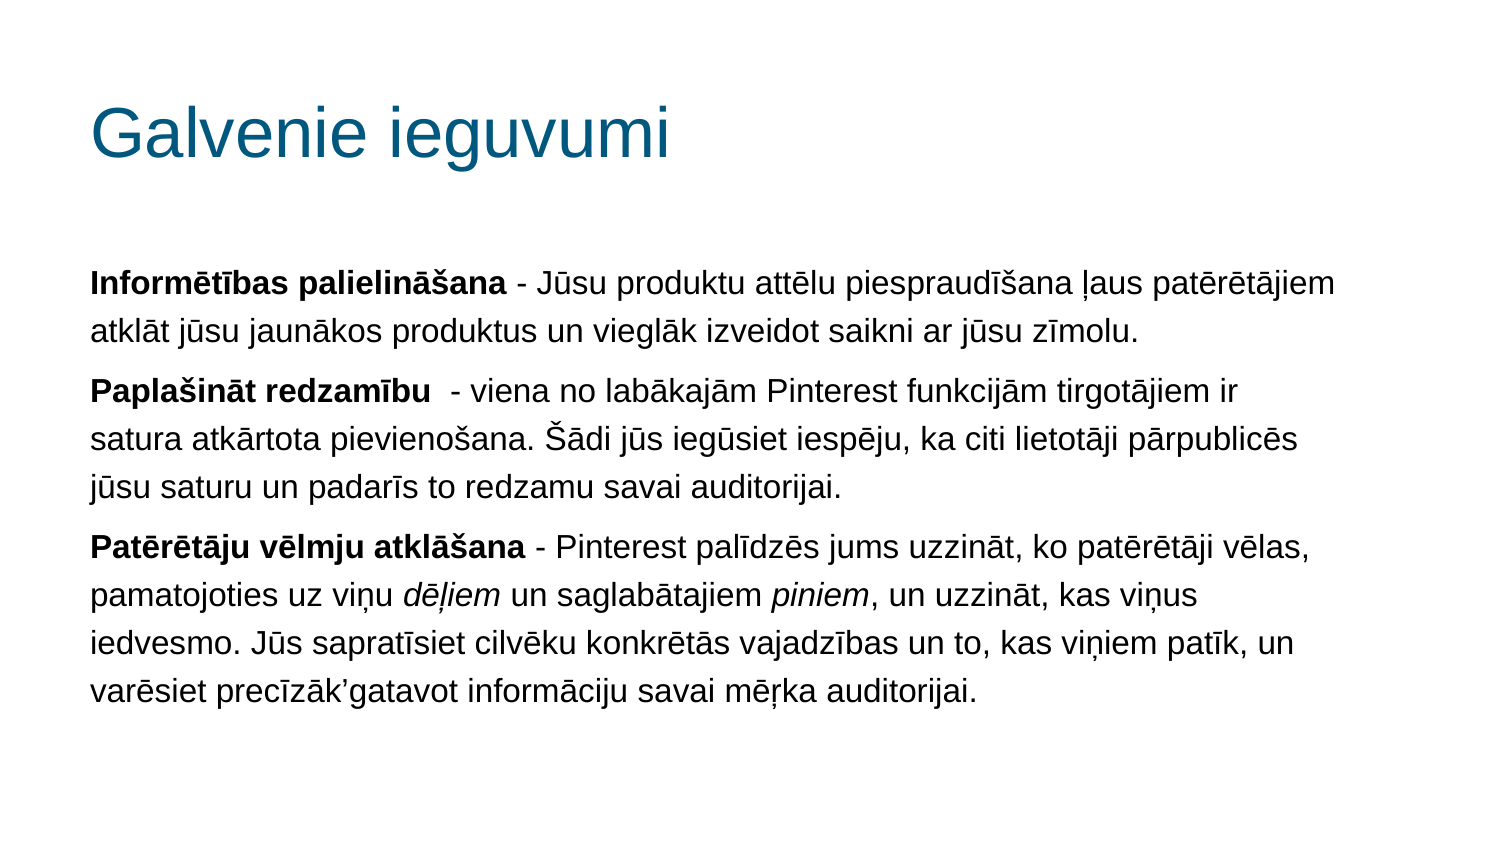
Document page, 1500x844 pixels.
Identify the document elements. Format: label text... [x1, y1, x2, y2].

title Galvenie ieguvumi [75, 58, 1172, 200]
list Informētības palielināšana - Jūsu produktu attēlu piespraudīšana ļaus patērētājiem atklāt jūsu jaunākos produktus un vieglāk izveidot saikni ar jūsu zīmolu. Paplašināt redzamību - viena no labākajām Pinterest funkcijām tirgotājiem ir satura atkārtota pievienošana. Šādi jūs iegūsiet iespēju, ka citi lietotāji pārpublicēs jūsu saturu un padarīs to redzamu savai auditorijai. Patērētāju vēlmju atklāšana - Pinterest palīdzēs jums uzzināt, ko patērētāji vēlas, pamatojoties uz viņu dēļiem un saglabātajiem piniem, un uzzināt, kas viņus iedvesmo. Jūs sapratīsiet cilvēku konkrētās vajadzības un to, kas viņiem patīk, un varēsiet precīzāk’gatavot informāciju savai mēŗka auditorijai. [75, 246, 1353, 762]
